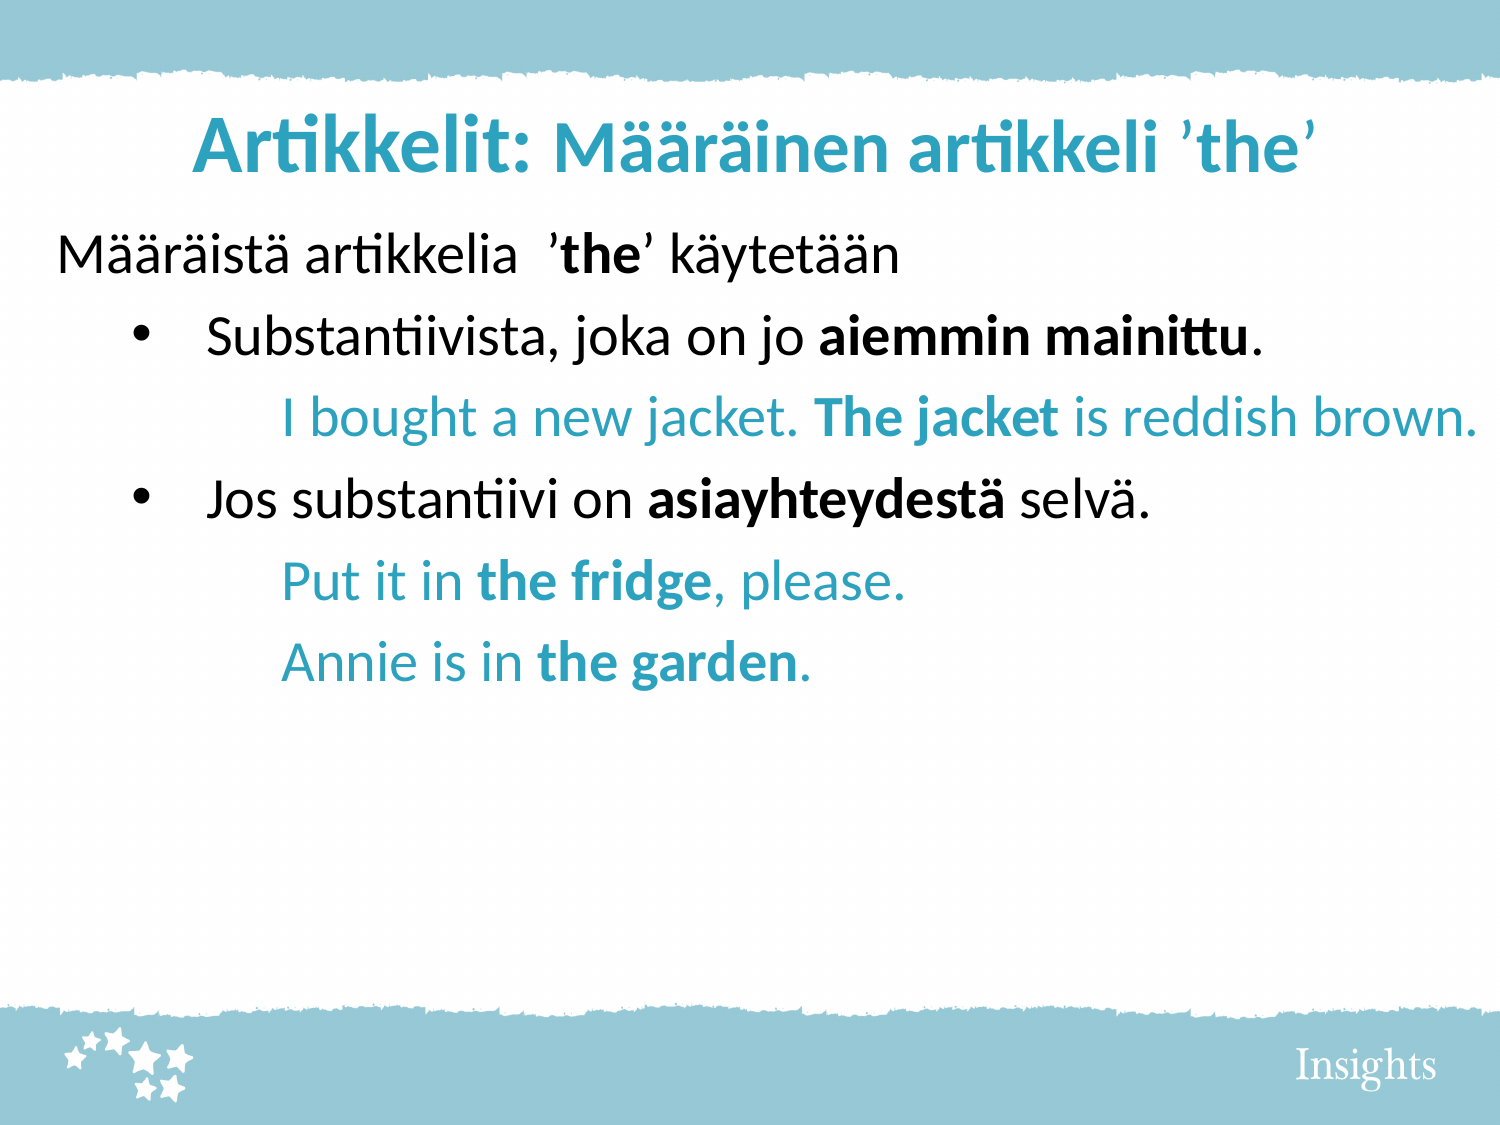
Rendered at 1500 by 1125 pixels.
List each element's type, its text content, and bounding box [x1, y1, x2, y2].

list Määräistä artikkelia ’the’ käytetään Substantiivista, joka on jo aiemmin mainittu. I bought a new jacket. The jacket is reddish brown. Jos substantiivi on asiayhteydestä selvä. Put it in the fridge, please. Annie is in the garden. [41, 208, 1500, 1071]
title Artikkelit: Määräinen artikkeli ’the’ [41, 45, 1471, 208]
picture [0, 0, 1500, 1125]
